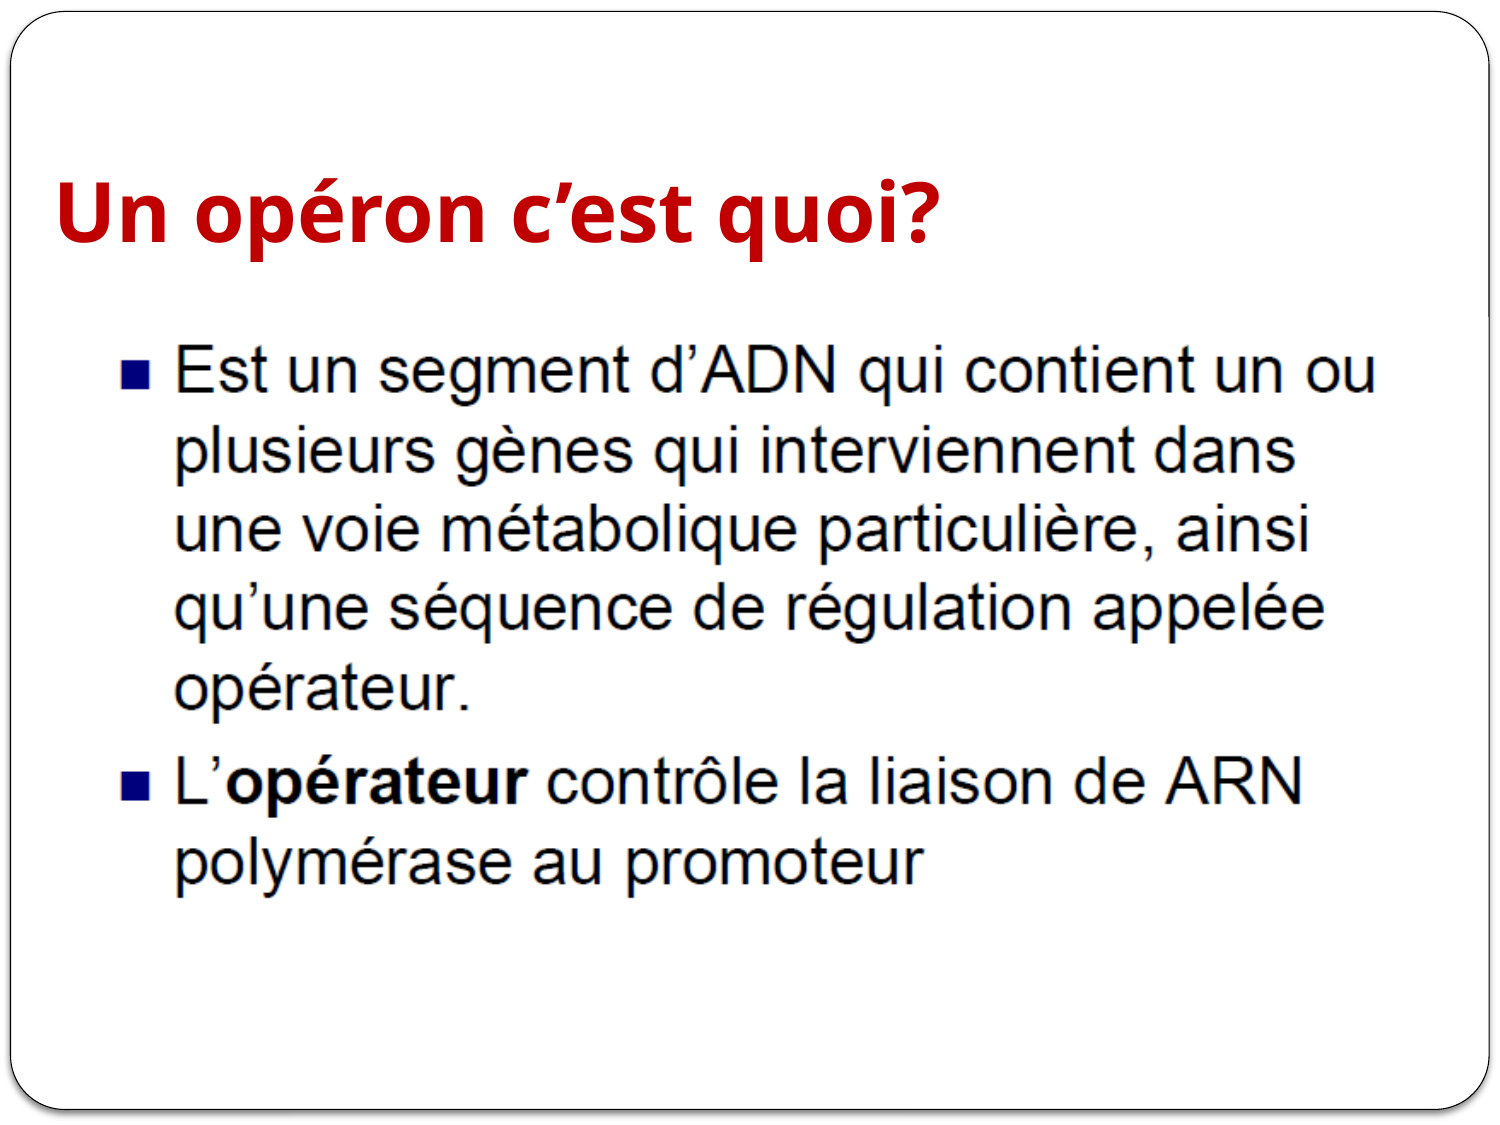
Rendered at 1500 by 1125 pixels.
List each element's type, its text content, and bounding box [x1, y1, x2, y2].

picture [89, 278, 1408, 942]
text_box Un opéron c’est quoi? [39, 151, 1459, 267]
